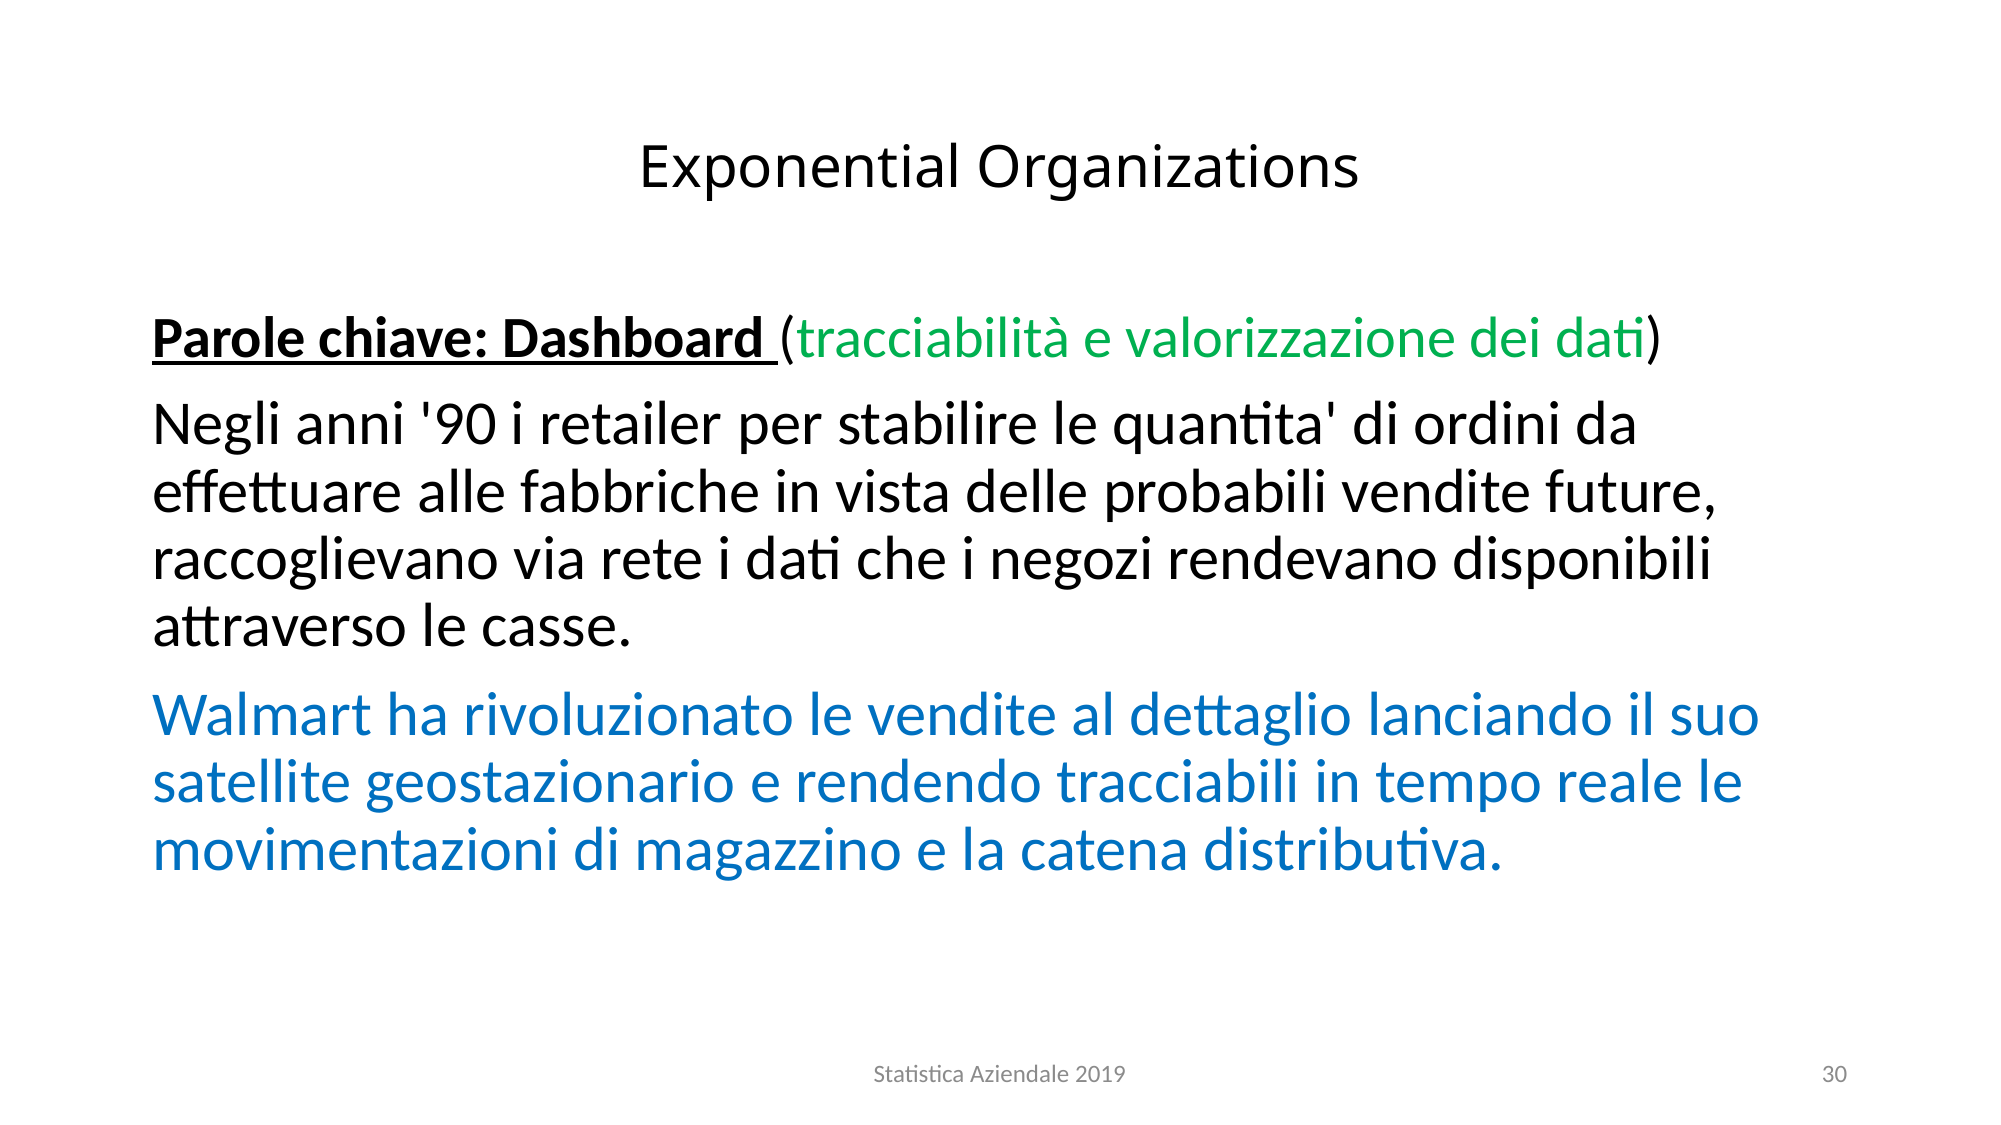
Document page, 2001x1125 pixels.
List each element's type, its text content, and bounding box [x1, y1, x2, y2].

footer Statistica Aziendale 2019 [662, 1042, 1338, 1103]
list Parole chiave: Dashboard (tracciabilità e valorizzazione dei dati) Negli anni '90 i retailer per stabilire le quantita' di ordini da effettuare alle fabbriche in vista delle probabili vendite future, raccoglievano via rete i dati che i negozi rendevano disponibili attraverso le casse. Walmart ha rivoluzionato le vendite al dettaglio lanciando il suo satellite geostazionario e rendendo tracciabili in tempo reale le movimentazioni di magazzino e la catena distributiva. [137, 299, 1863, 1014]
slide_number 30 [1412, 1042, 1863, 1103]
title Exponential Organizations [137, 59, 1863, 278]
